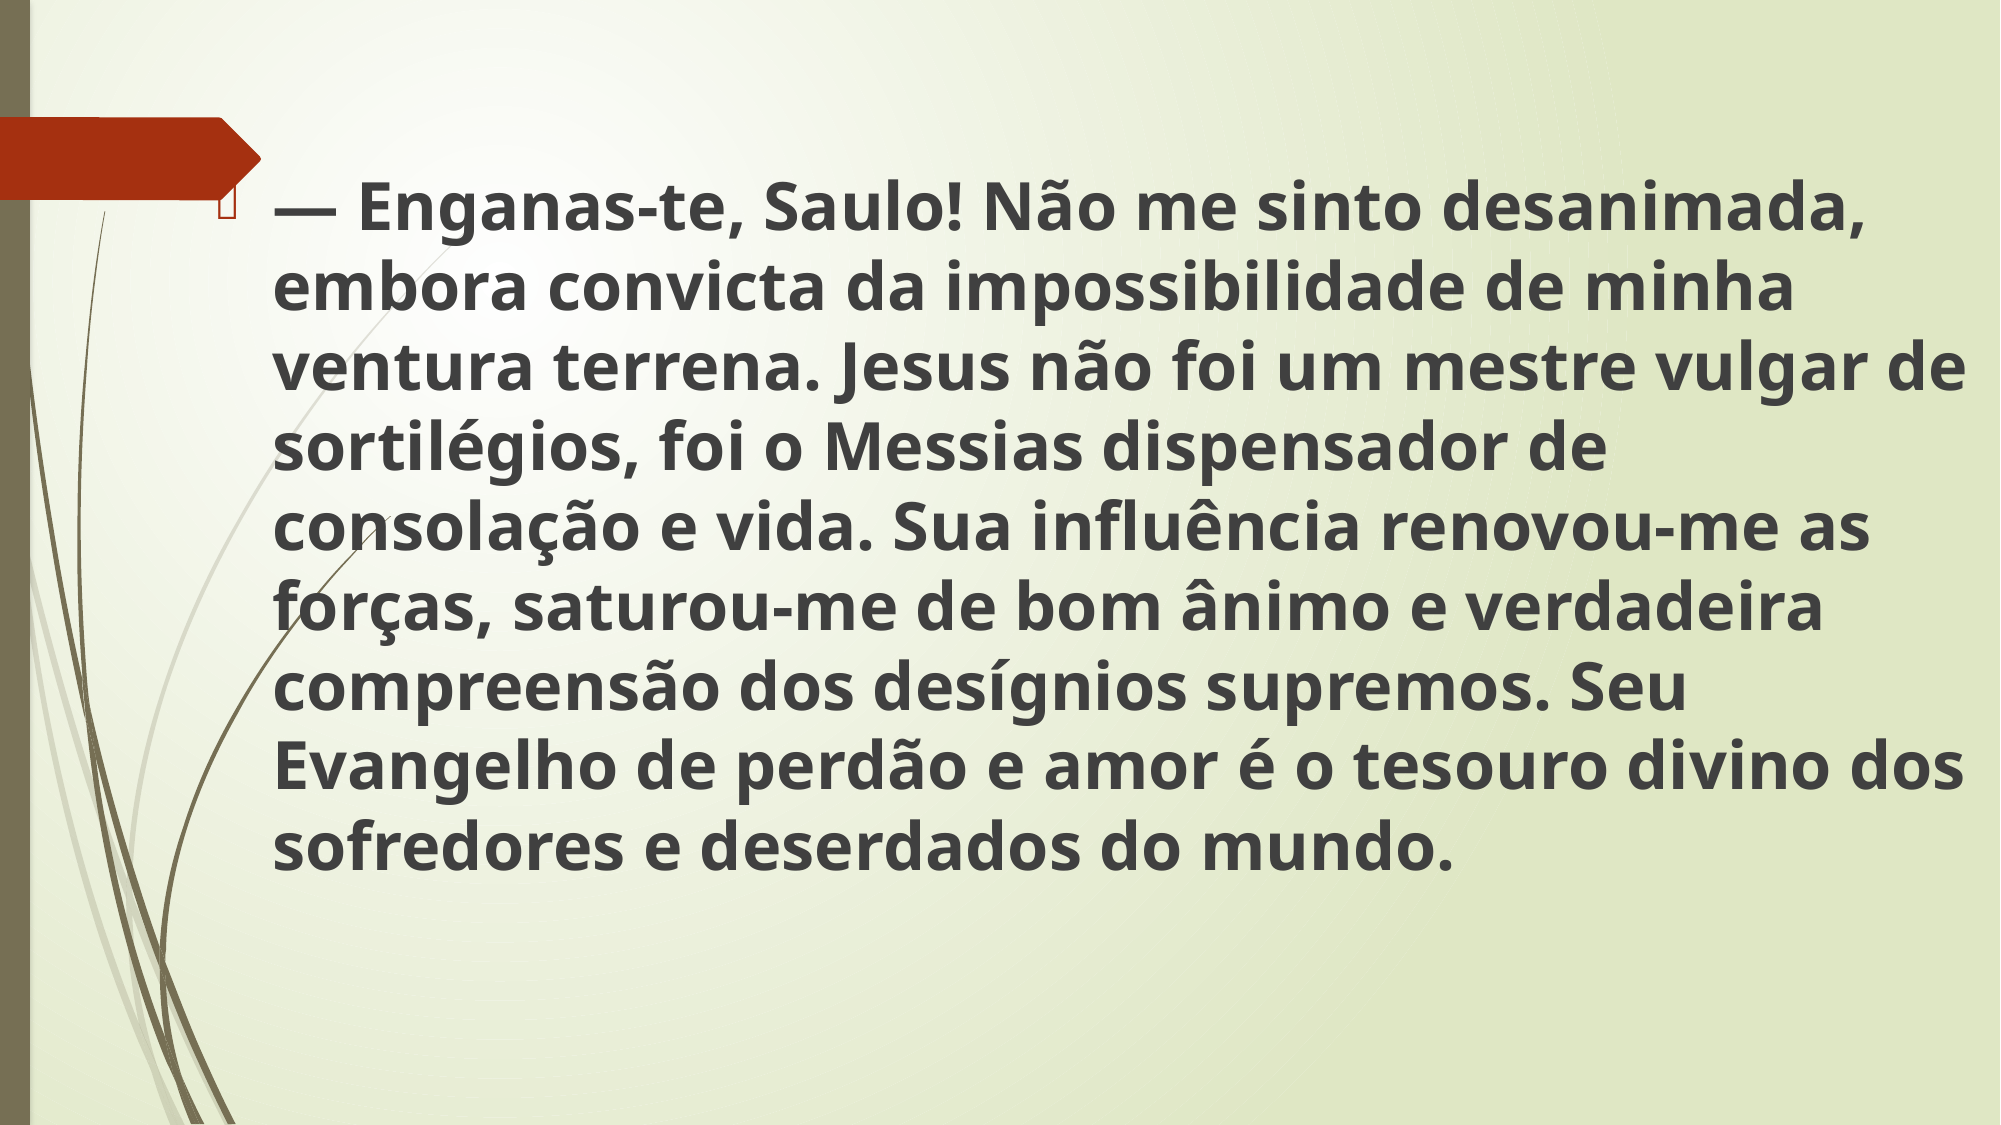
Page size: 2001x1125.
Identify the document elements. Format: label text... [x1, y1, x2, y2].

list — Enganas-te, Saulo! Não me sinto desanimada, embora convicta da impossibilidade de minha ventura terrena. Jesus não foi um mestre vulgar de sortilégios, foi o Messias dispensador de consolação e vida. Sua influência renovou-me as forças, saturou-me de bom ânimo e verdadeira compreensão dos desígnios supremos. Seu Evangelho de perdão e amor é o tesouro divino dos sofredores e deserdados do mundo. [201, 0, 2000, 1125]
